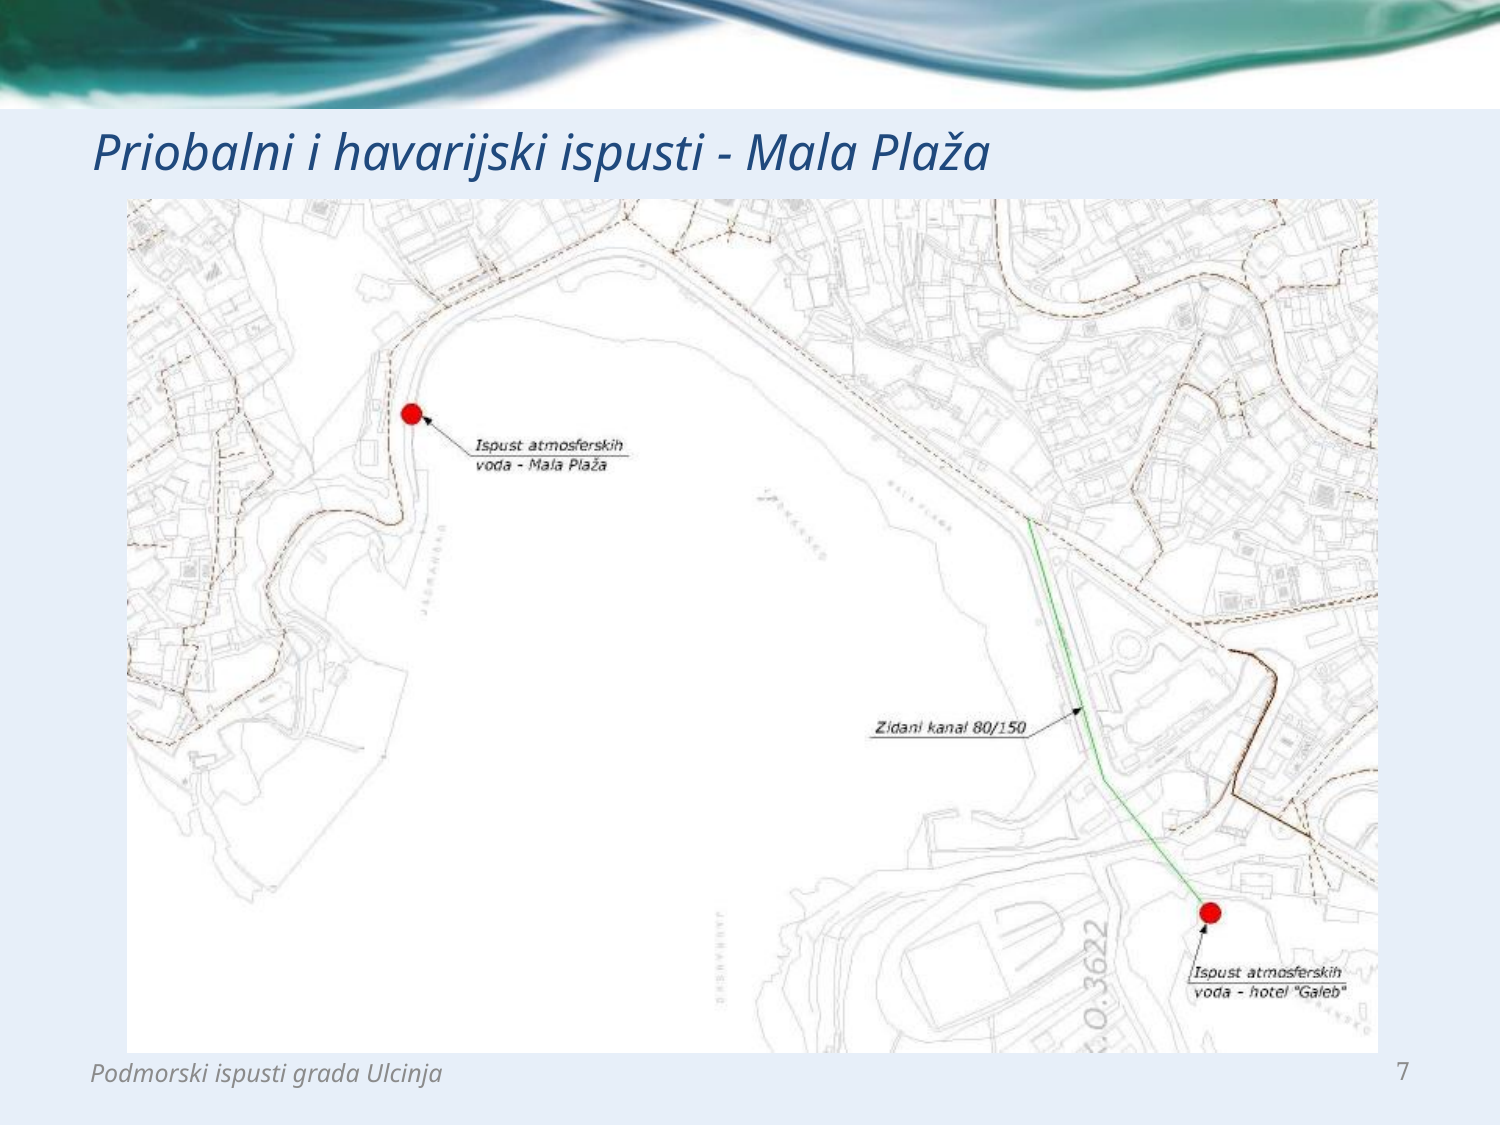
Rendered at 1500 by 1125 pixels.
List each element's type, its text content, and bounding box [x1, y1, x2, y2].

slide_number 7 [1074, 1042, 1425, 1103]
title Priobalni i havarijski ispusti - Mala Plaža [77, 112, 1428, 263]
picture [0, 0, 1500, 109]
picture [127, 199, 1378, 1053]
slide_number Podmorski ispusti grada Ulcinja [75, 1042, 550, 1103]
